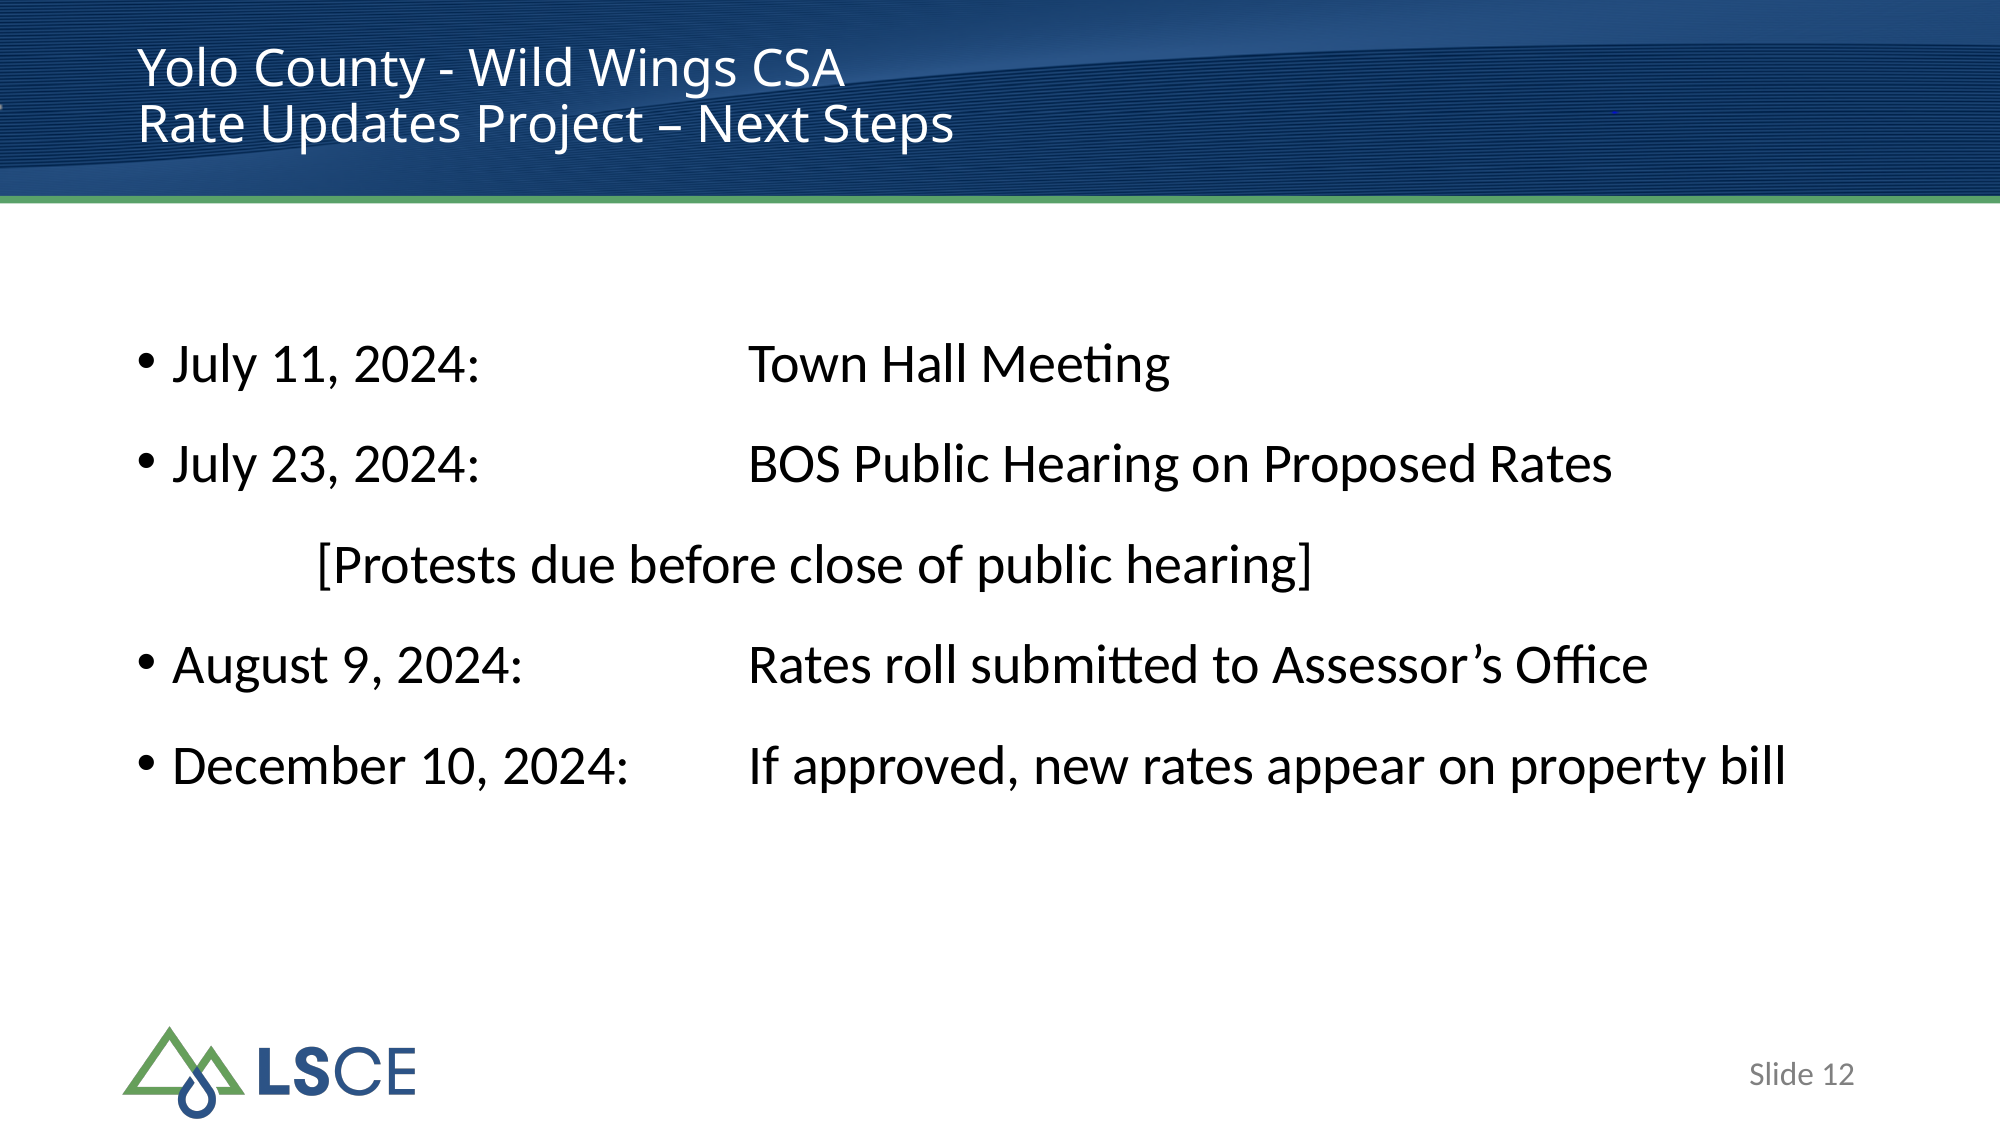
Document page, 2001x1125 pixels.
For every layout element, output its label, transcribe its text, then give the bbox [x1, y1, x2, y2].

list July 11, 2024: Town Hall Meeting July 23, 2024: BOS Public Hearing on Proposed Rates [Protests due before close of public hearing] August 9, 2024: Rates roll submitted to Assessor’s Office December 10, 2024: If approved, new rates appear on property bill [49, 285, 1927, 989]
picture [0, 0, 2000, 195]
title Yolo County - Wild Wings CSA Rate Updates Project – Next Steps [122, 34, 1878, 162]
picture [122, 1026, 415, 1119]
